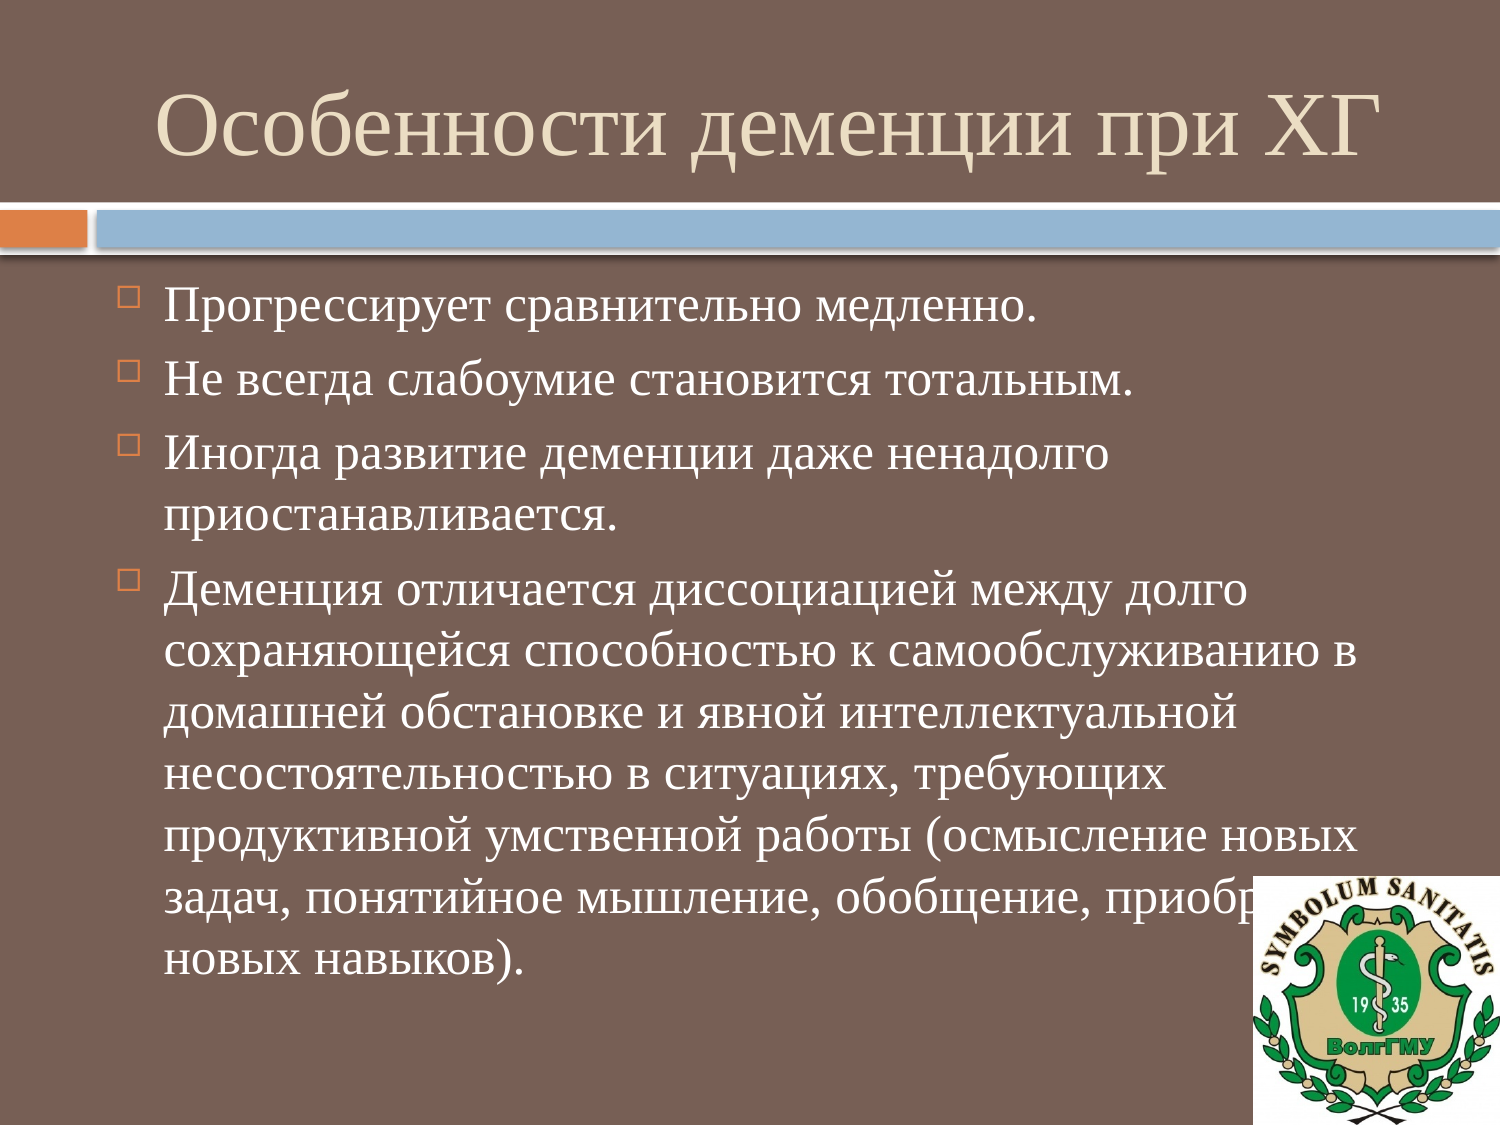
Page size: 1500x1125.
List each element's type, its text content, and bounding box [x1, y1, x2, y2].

list Прогрессирует сравнительно медленно. Не всегда слабоумие становится тотальным. Иногда развитие деменции даже ненадолго приостанавливается. Деменция отличается диссоциацией между долго сохраняющейся способностью к самообслуживанию в домашней обстановке и явной интеллектуальной несостоятельностью в ситуациях, требующих продуктивной умственной работы (осмысление новых задач, понятийное мышление, обобщение, приобретение новых навыков). [100, 262, 1438, 1000]
picture [1253, 876, 1500, 1125]
title Особенности деменции при ХГ [100, 37, 1438, 200]
